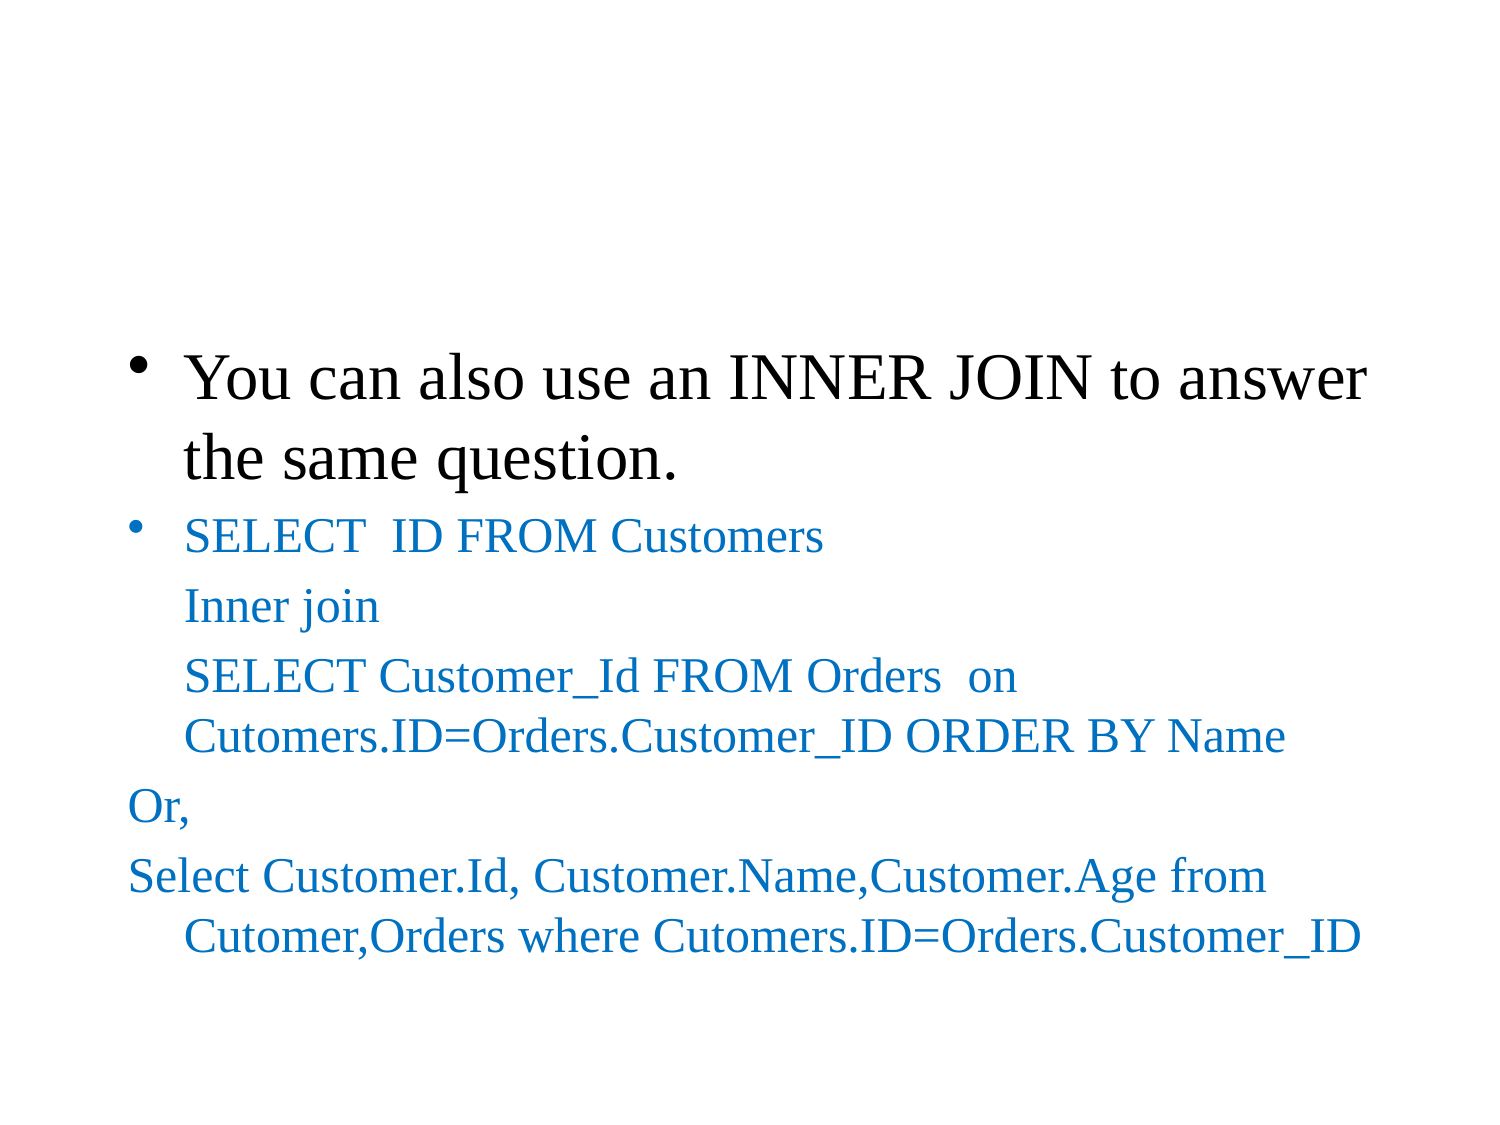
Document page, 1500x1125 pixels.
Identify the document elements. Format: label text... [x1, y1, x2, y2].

list You can also use an INNER JOIN to answer the same question. SELECT ID FROM Customers Inner join SELECT Customer_Id FROM Orders on Cutomers.ID=Orders.Customer_ID ORDER BY Name Or, Select Customer.Id, Customer.Name,Customer.Age from Cutomer,Orders where Cutomers.ID=Orders.Customer_ID [112, 324, 1388, 1001]
